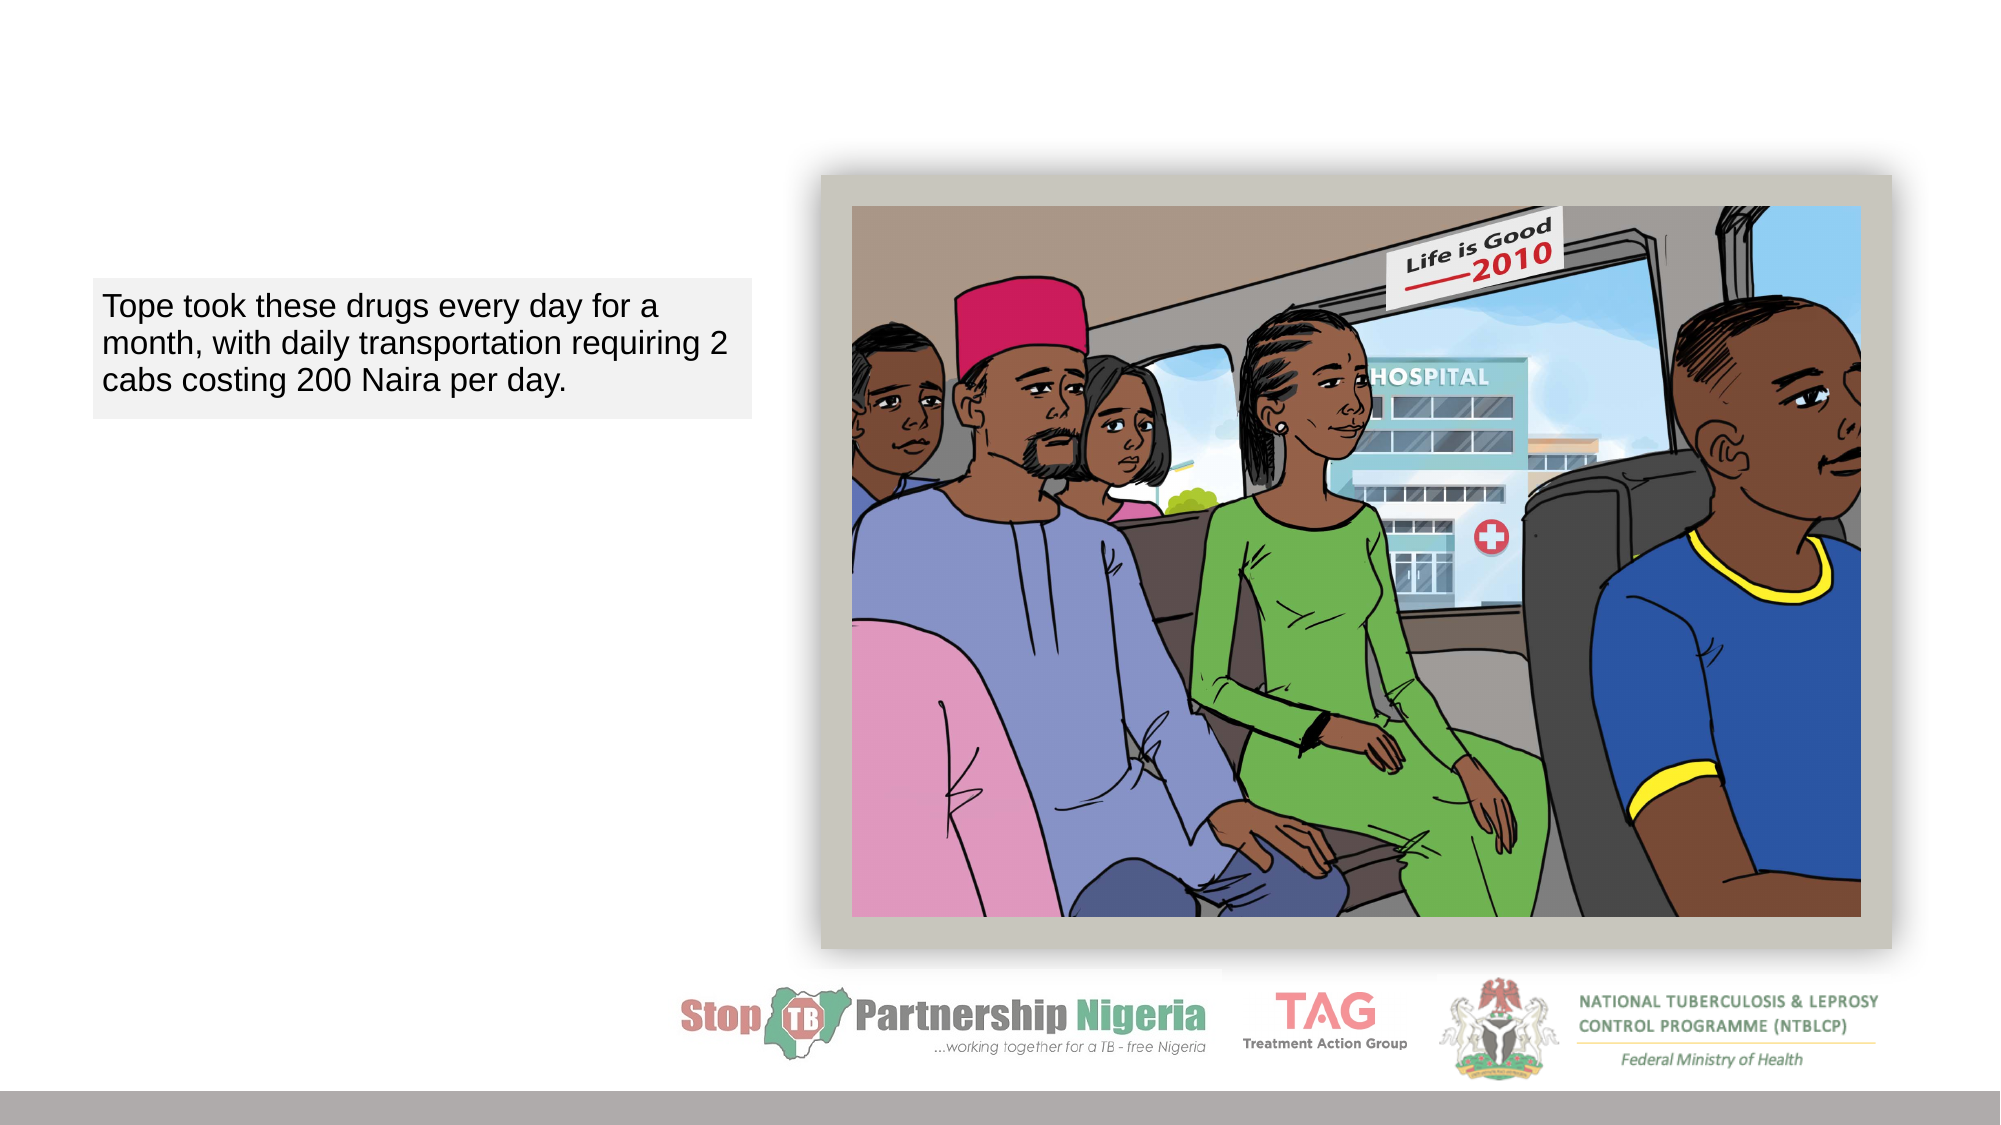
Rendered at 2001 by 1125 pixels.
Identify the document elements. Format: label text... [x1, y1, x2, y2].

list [851, 205, 1862, 918]
picture [668, 969, 1222, 1070]
picture [1437, 974, 1891, 1084]
table_header Tope took these drugs every day for a month, with daily transportation requiring 2 cabs costing 200 Naira per day. [93, 278, 752, 419]
picture [1243, 992, 1407, 1050]
text_box [0, 1090, 2000, 1125]
